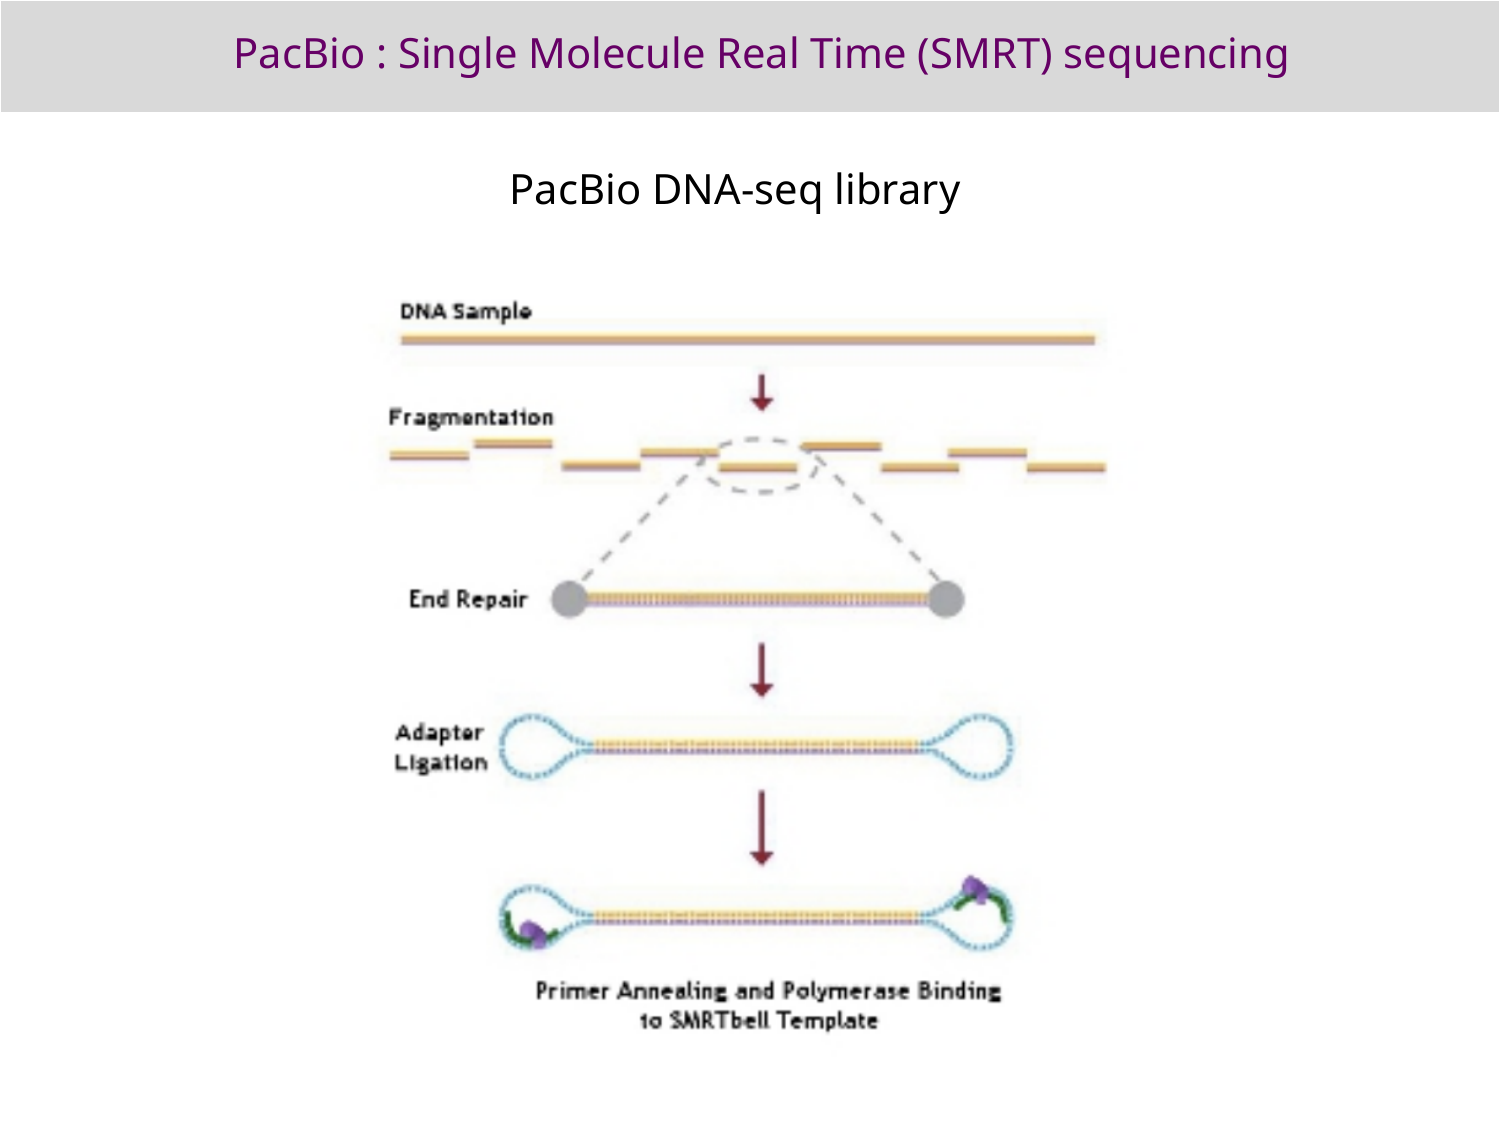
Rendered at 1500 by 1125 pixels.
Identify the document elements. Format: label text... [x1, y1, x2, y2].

text_box PacBio DNA-seq library [466, 156, 1004, 221]
text_box [0, 0, 1500, 113]
text_box PacBio : Single Molecule Real Time (SMRT) sequencing [112, 19, 1413, 84]
picture [312, 264, 1184, 1059]
